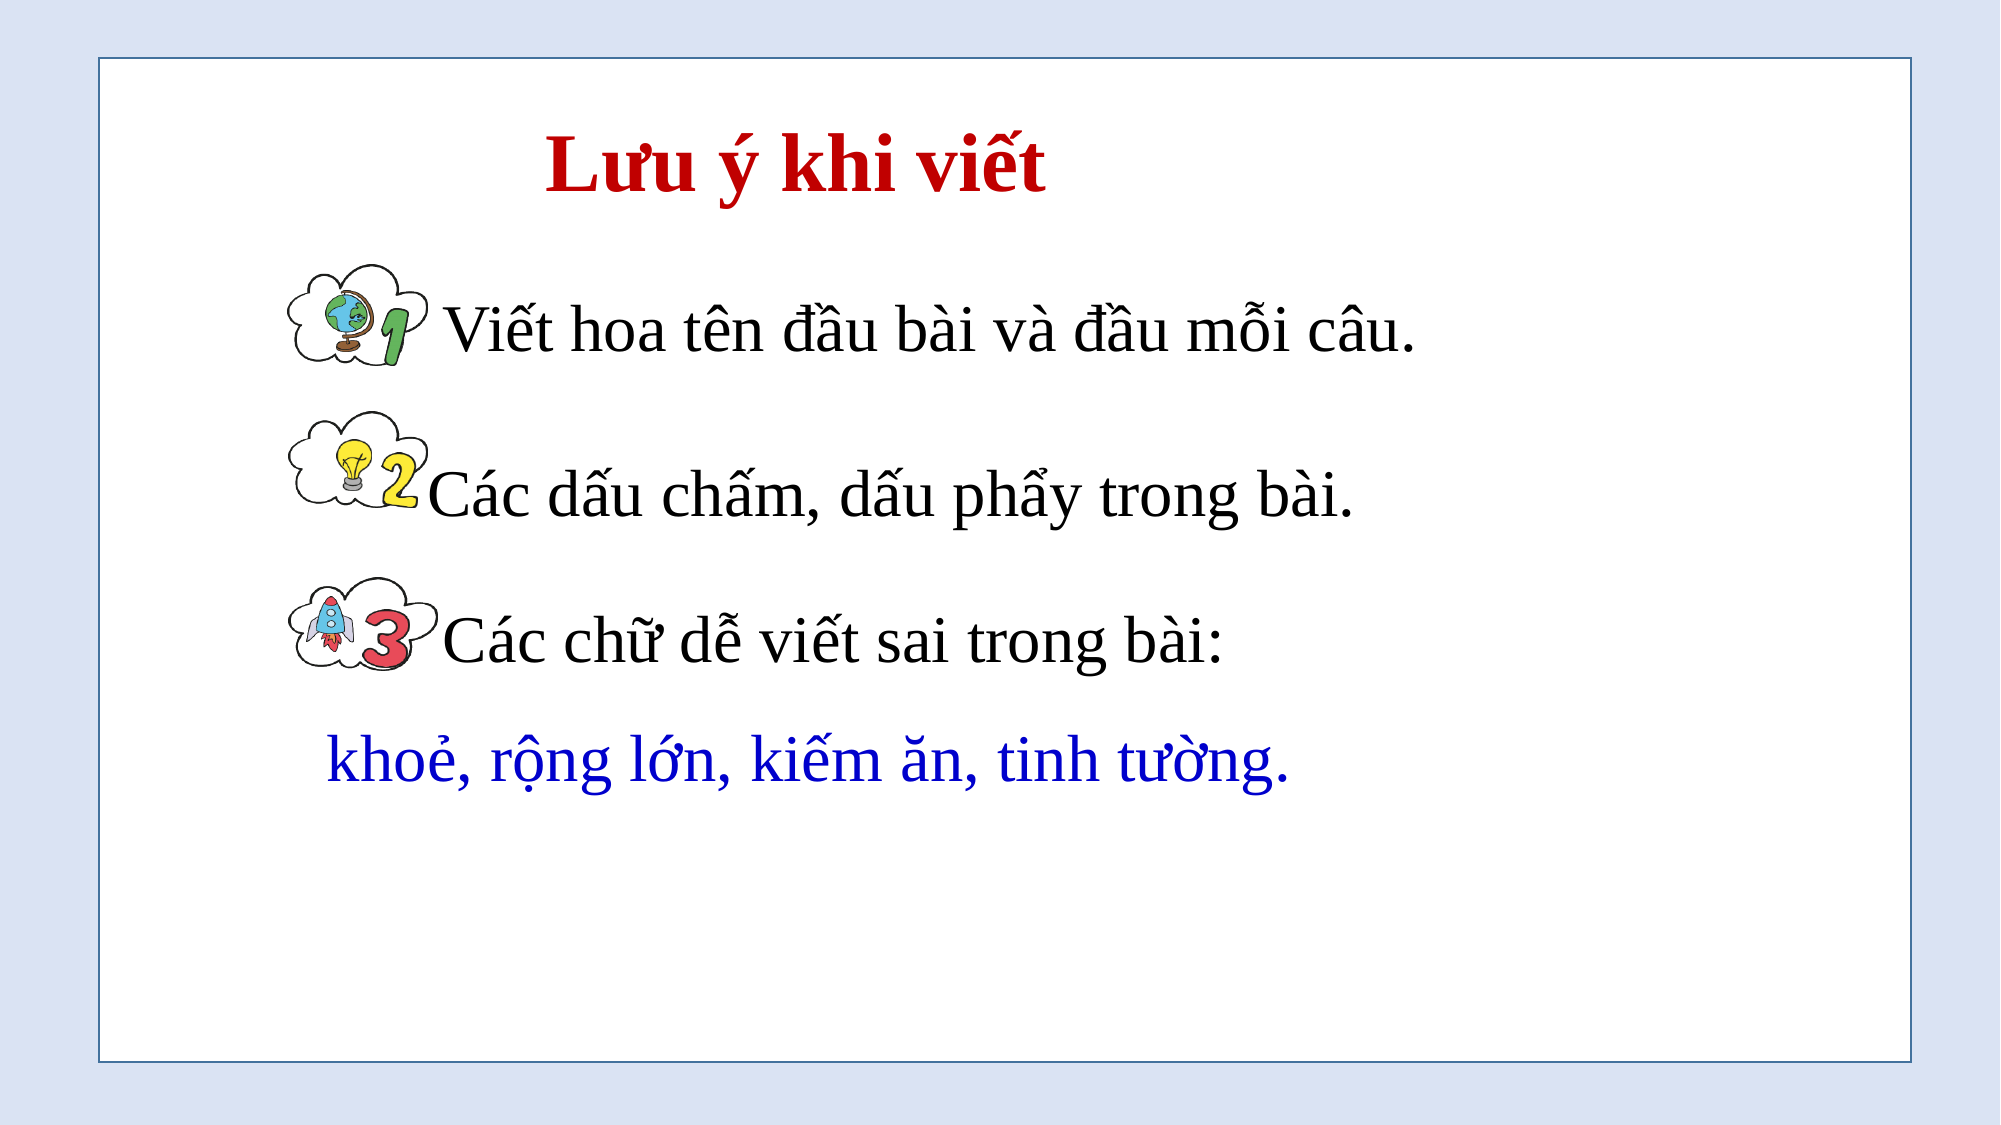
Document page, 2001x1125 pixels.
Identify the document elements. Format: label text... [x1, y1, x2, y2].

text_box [287, 264, 428, 366]
text_box Viết hoa tên đầu bài và đầu mỗi câu. [422, 275, 1751, 375]
text_box Các dấu chấm, dấu phẩy trong bài. [407, 439, 1617, 540]
text_box khoẻ, rộng lớn, kiếm ăn, tinh tường. [306, 704, 1781, 805]
text_box [98, 57, 1912, 1063]
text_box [288, 577, 438, 671]
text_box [288, 411, 428, 508]
text_box Các chữ dễ viết sai trong bài: [422, 585, 1496, 686]
text_box Lưu ý khi viết [506, 98, 1086, 219]
